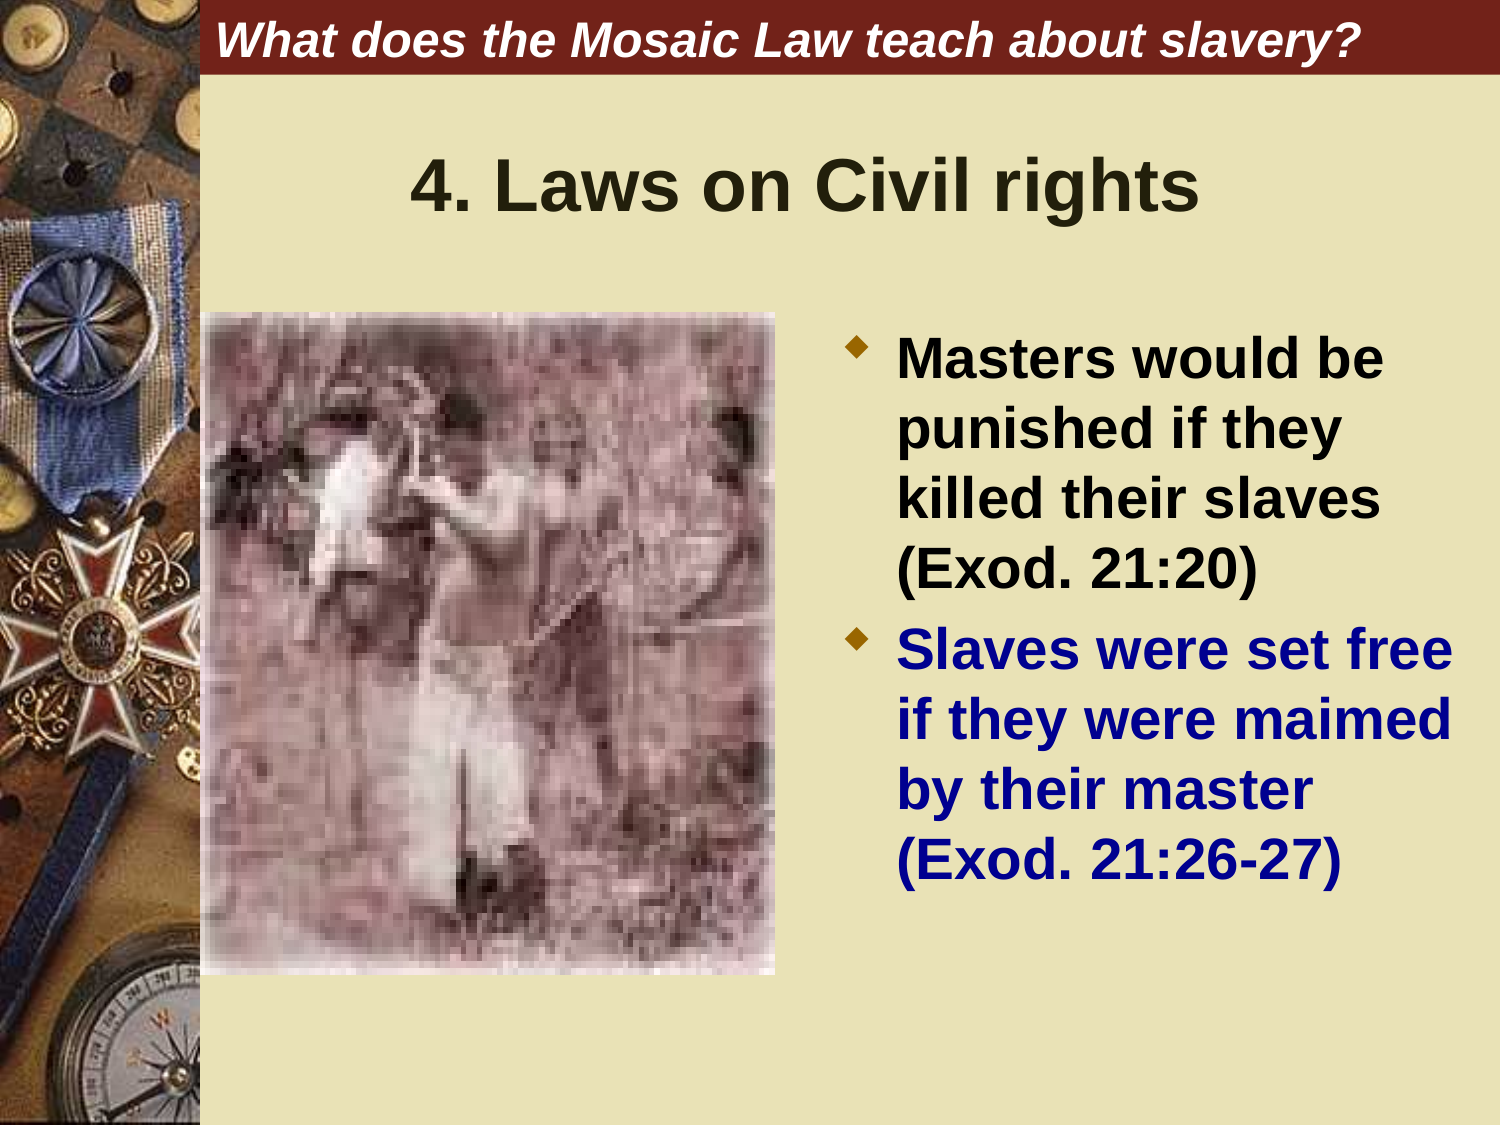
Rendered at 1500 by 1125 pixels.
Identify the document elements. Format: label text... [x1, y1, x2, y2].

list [199, 312, 776, 976]
title 4. Laws on Civil rights [187, 125, 1425, 238]
picture [0, 0, 200, 1125]
text_box Masters would be punished if they killed their slaves (Exod. 21:20) Slaves were set free if they were maimed by their master (Exod. 21:26-27) [824, 312, 1500, 950]
text_box What does the Mosaic Law teach about slavery? [200, 0, 1500, 75]
